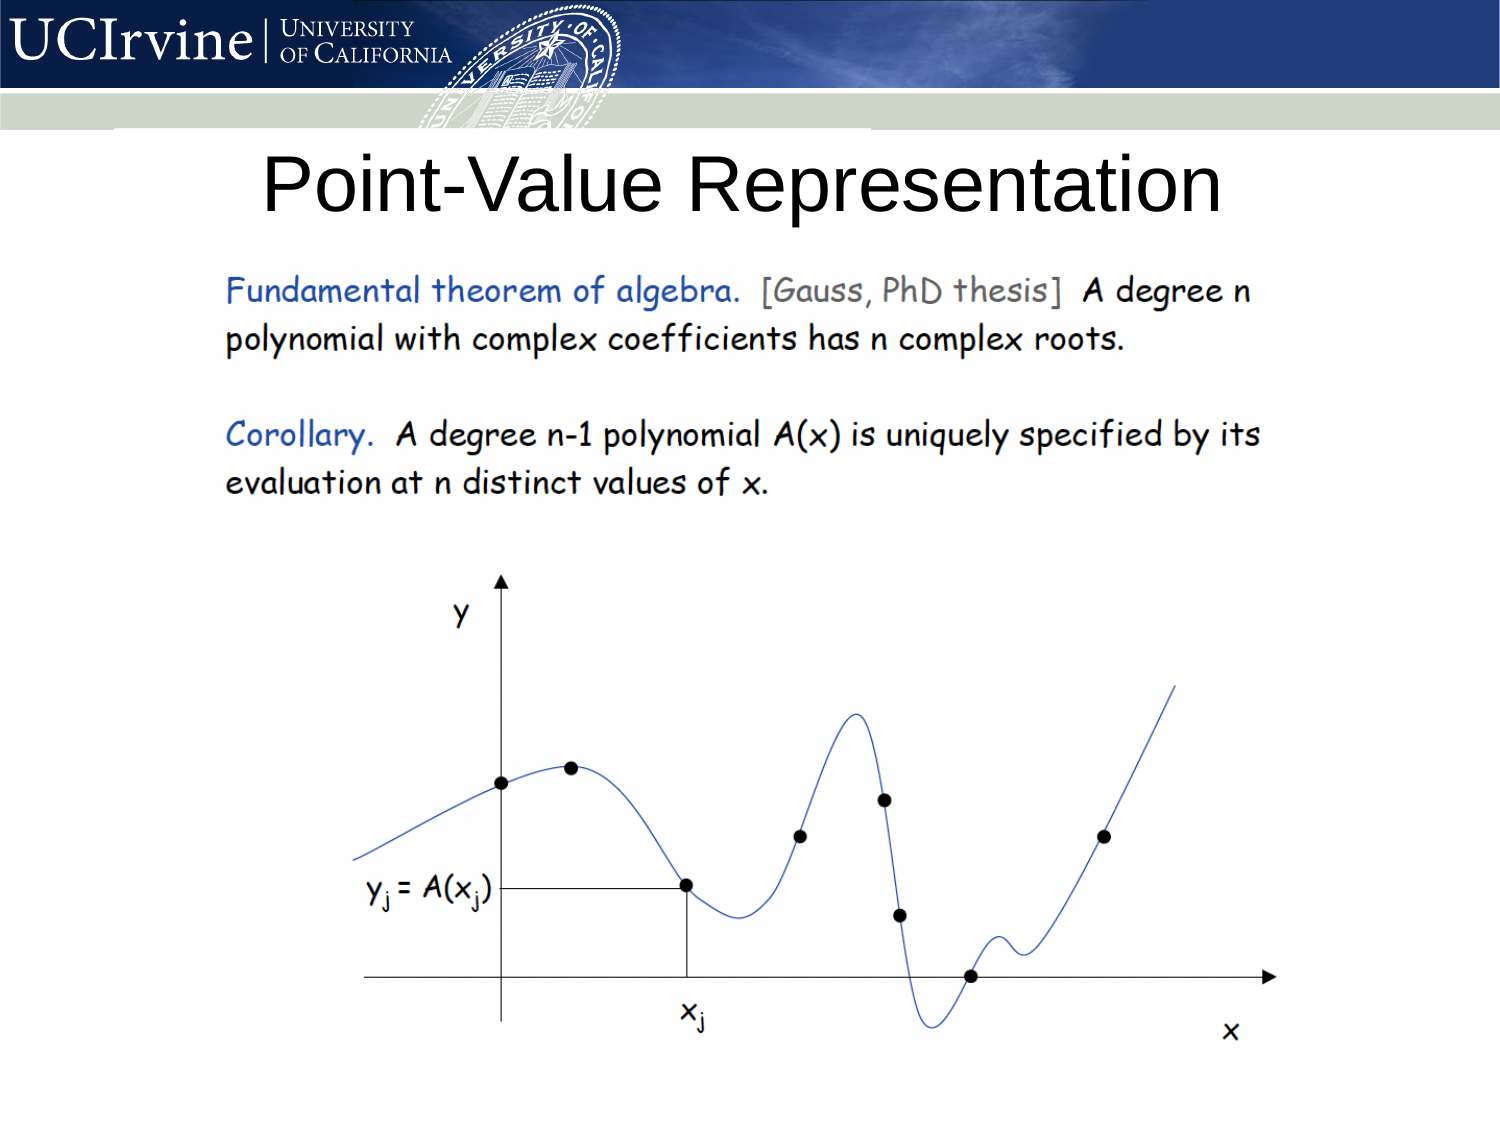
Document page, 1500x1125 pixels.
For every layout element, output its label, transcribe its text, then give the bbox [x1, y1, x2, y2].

picture [173, 231, 1327, 1080]
title Point-Value Representation [35, 105, 1451, 269]
picture [0, 0, 1500, 136]
